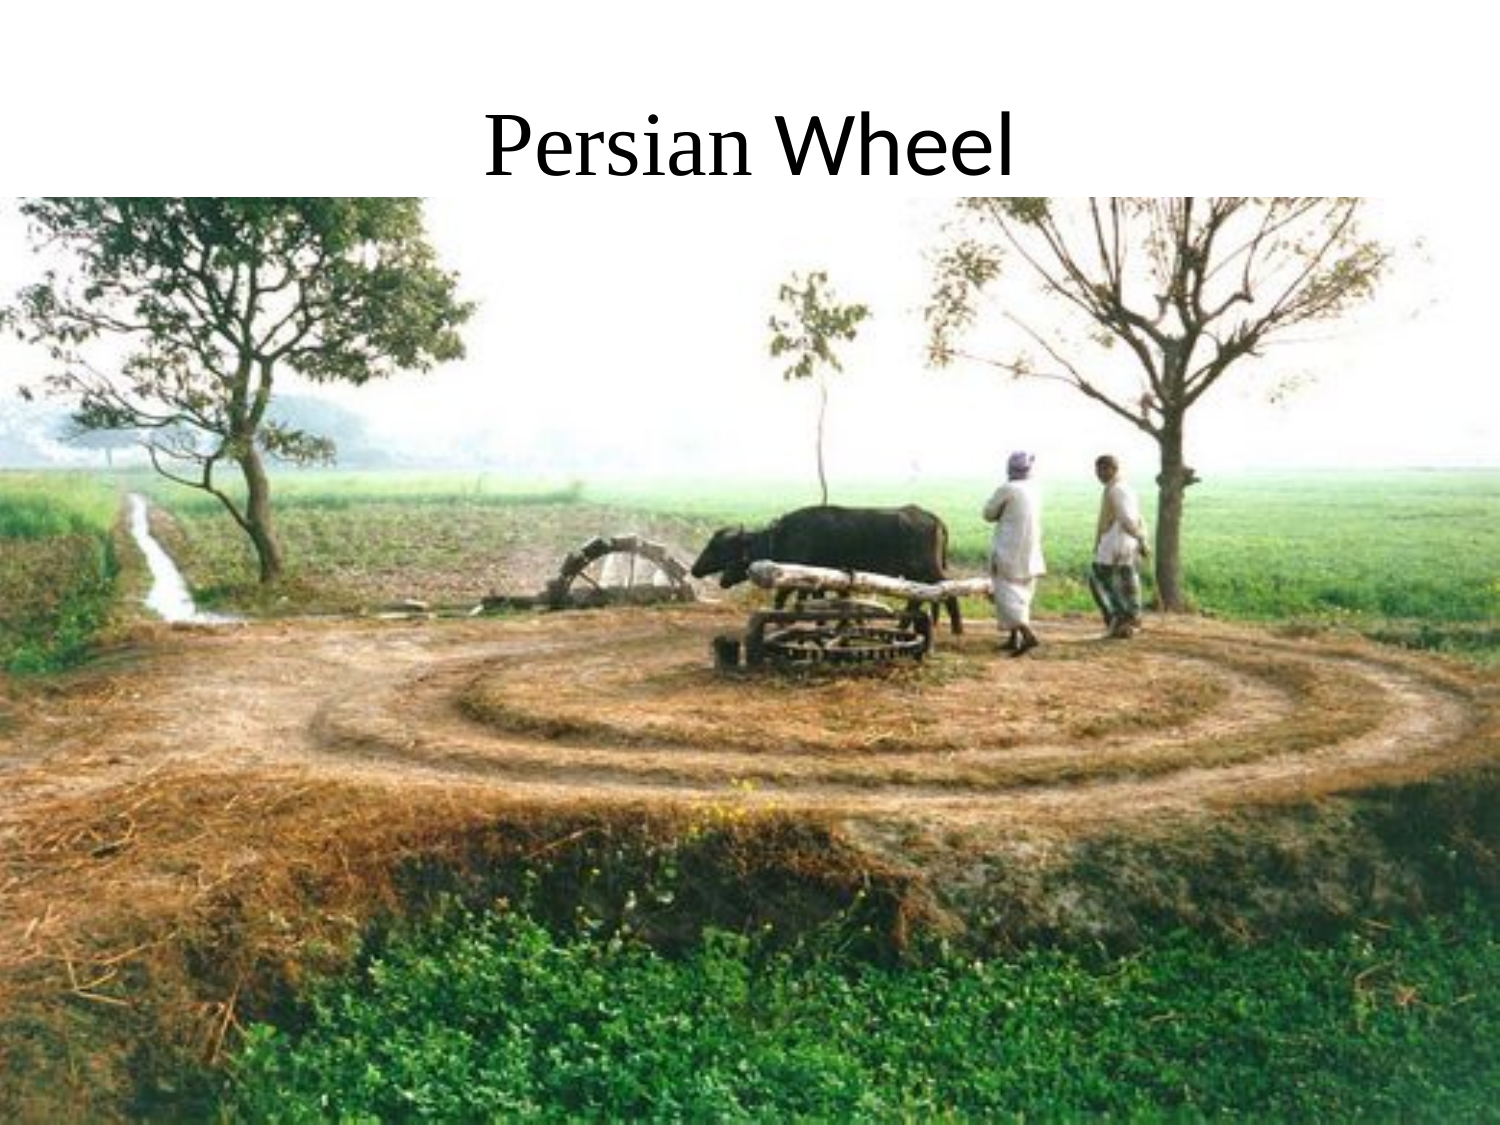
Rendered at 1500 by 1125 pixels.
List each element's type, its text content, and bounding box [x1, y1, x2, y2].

picture [0, 197, 1500, 1125]
title Persian Wheel [75, 45, 1425, 196]
